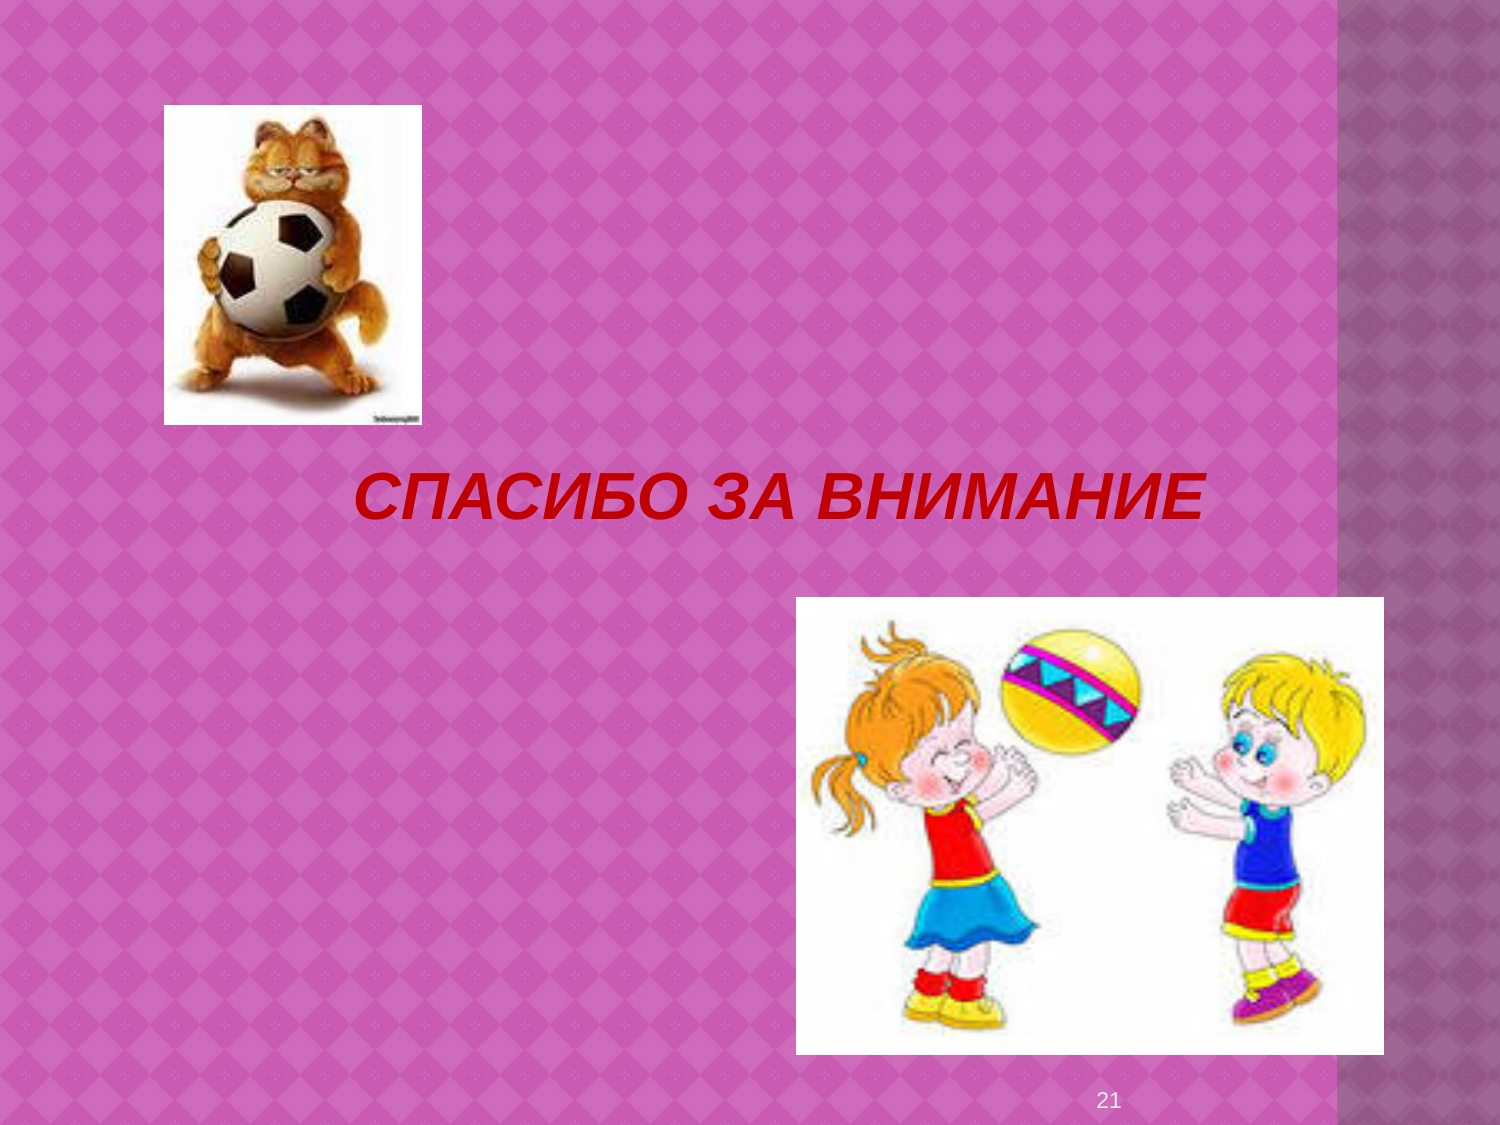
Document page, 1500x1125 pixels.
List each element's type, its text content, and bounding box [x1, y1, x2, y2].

slide_number 21 [1025, 1075, 1122, 1113]
picture [796, 597, 1384, 1056]
picture [163, 105, 423, 426]
text_box СПАСИБО ЗА ВНИМАНИЕ [175, 445, 1383, 540]
